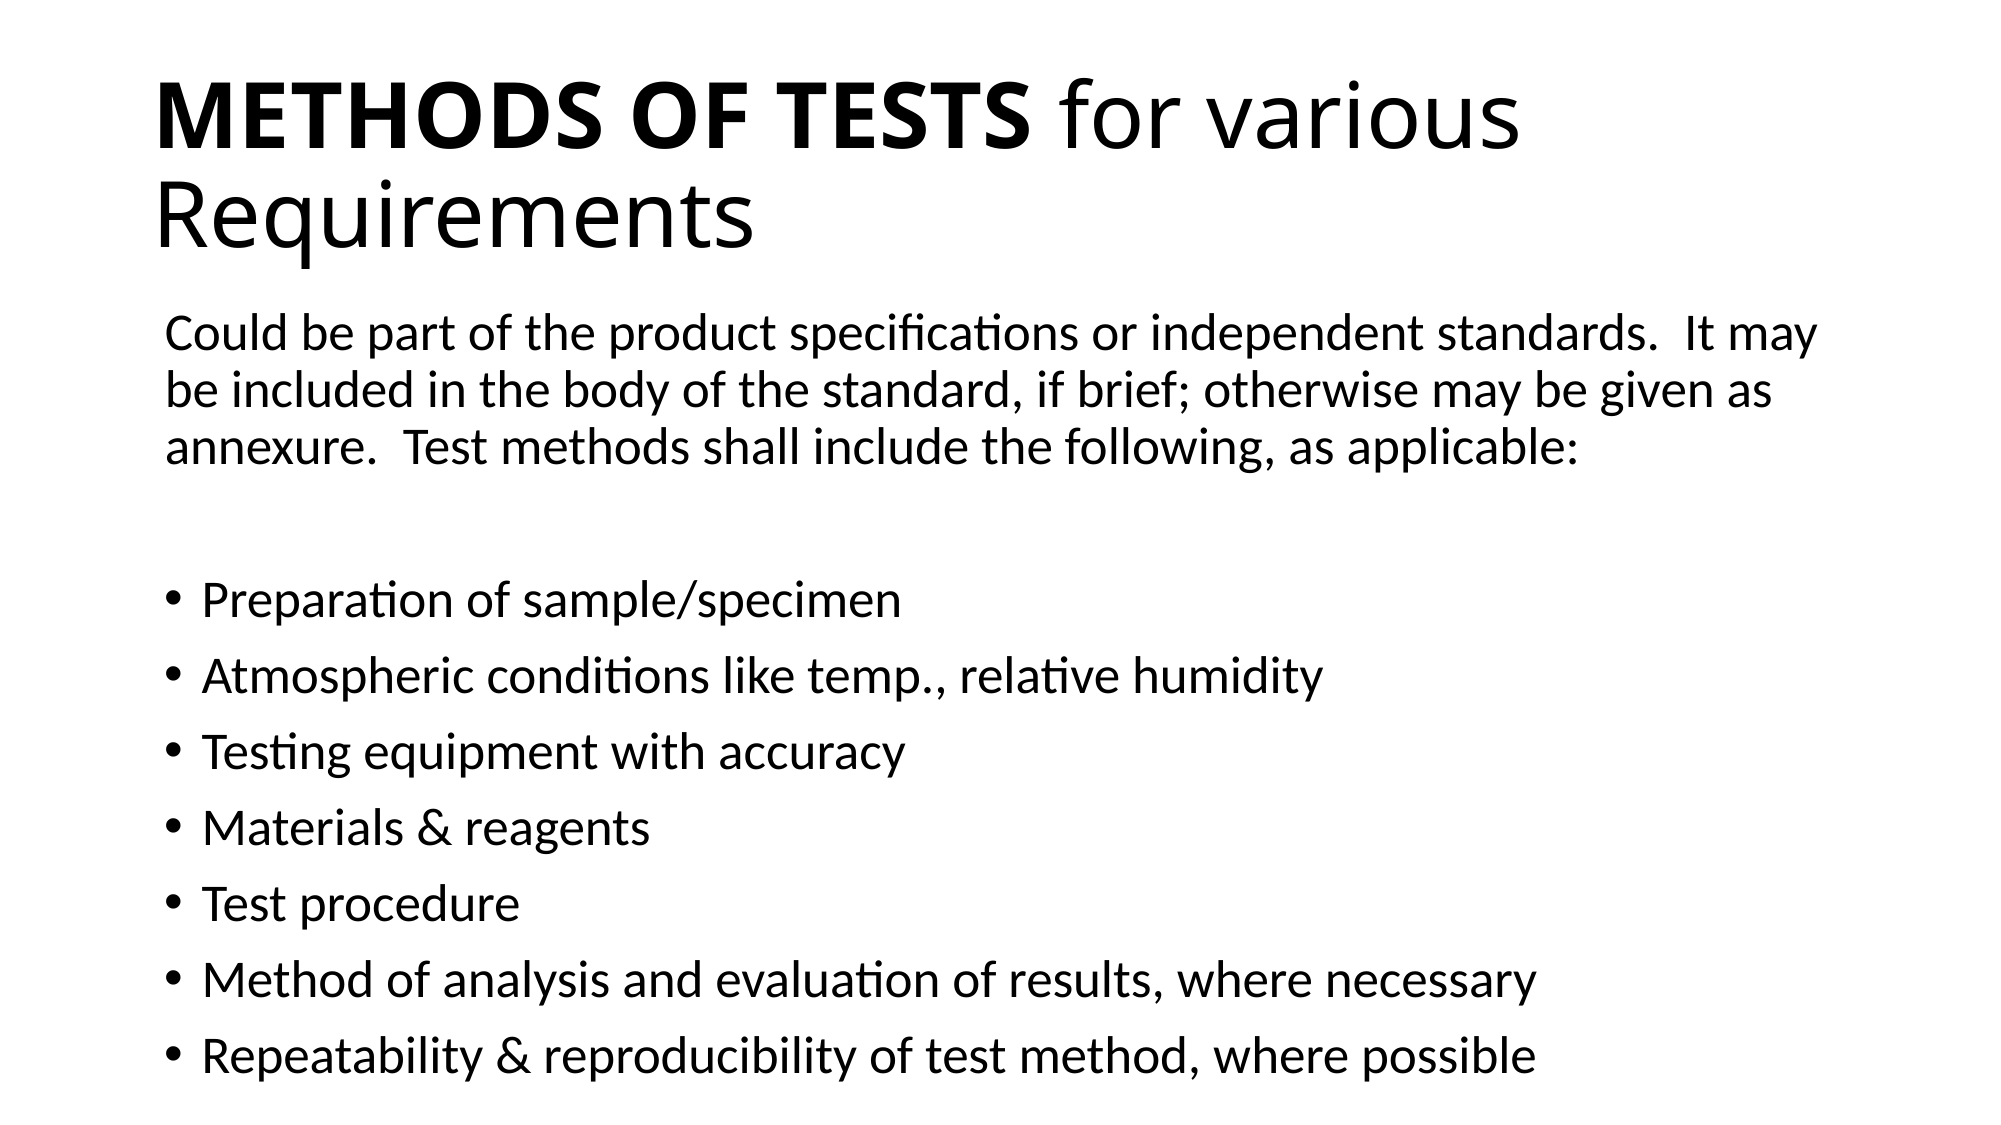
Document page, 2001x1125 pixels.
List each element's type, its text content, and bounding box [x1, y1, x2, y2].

title METHODS OF TESTS for various Requirements [137, 59, 1863, 278]
list Could be part of the product specifications or independent standards. It may be included in the body of the standard, if brief; otherwise may be given as annexure. Test methods shall include the following, as applicable: Preparation of sample/specimen Atmospheric conditions like temp., relative humidity Testing equipment with accuracy Materials & reagents Test procedure Method of analysis and evaluation of results, where necessary Repeatability & reproducibility of test method, where possible [149, 297, 1850, 1099]
